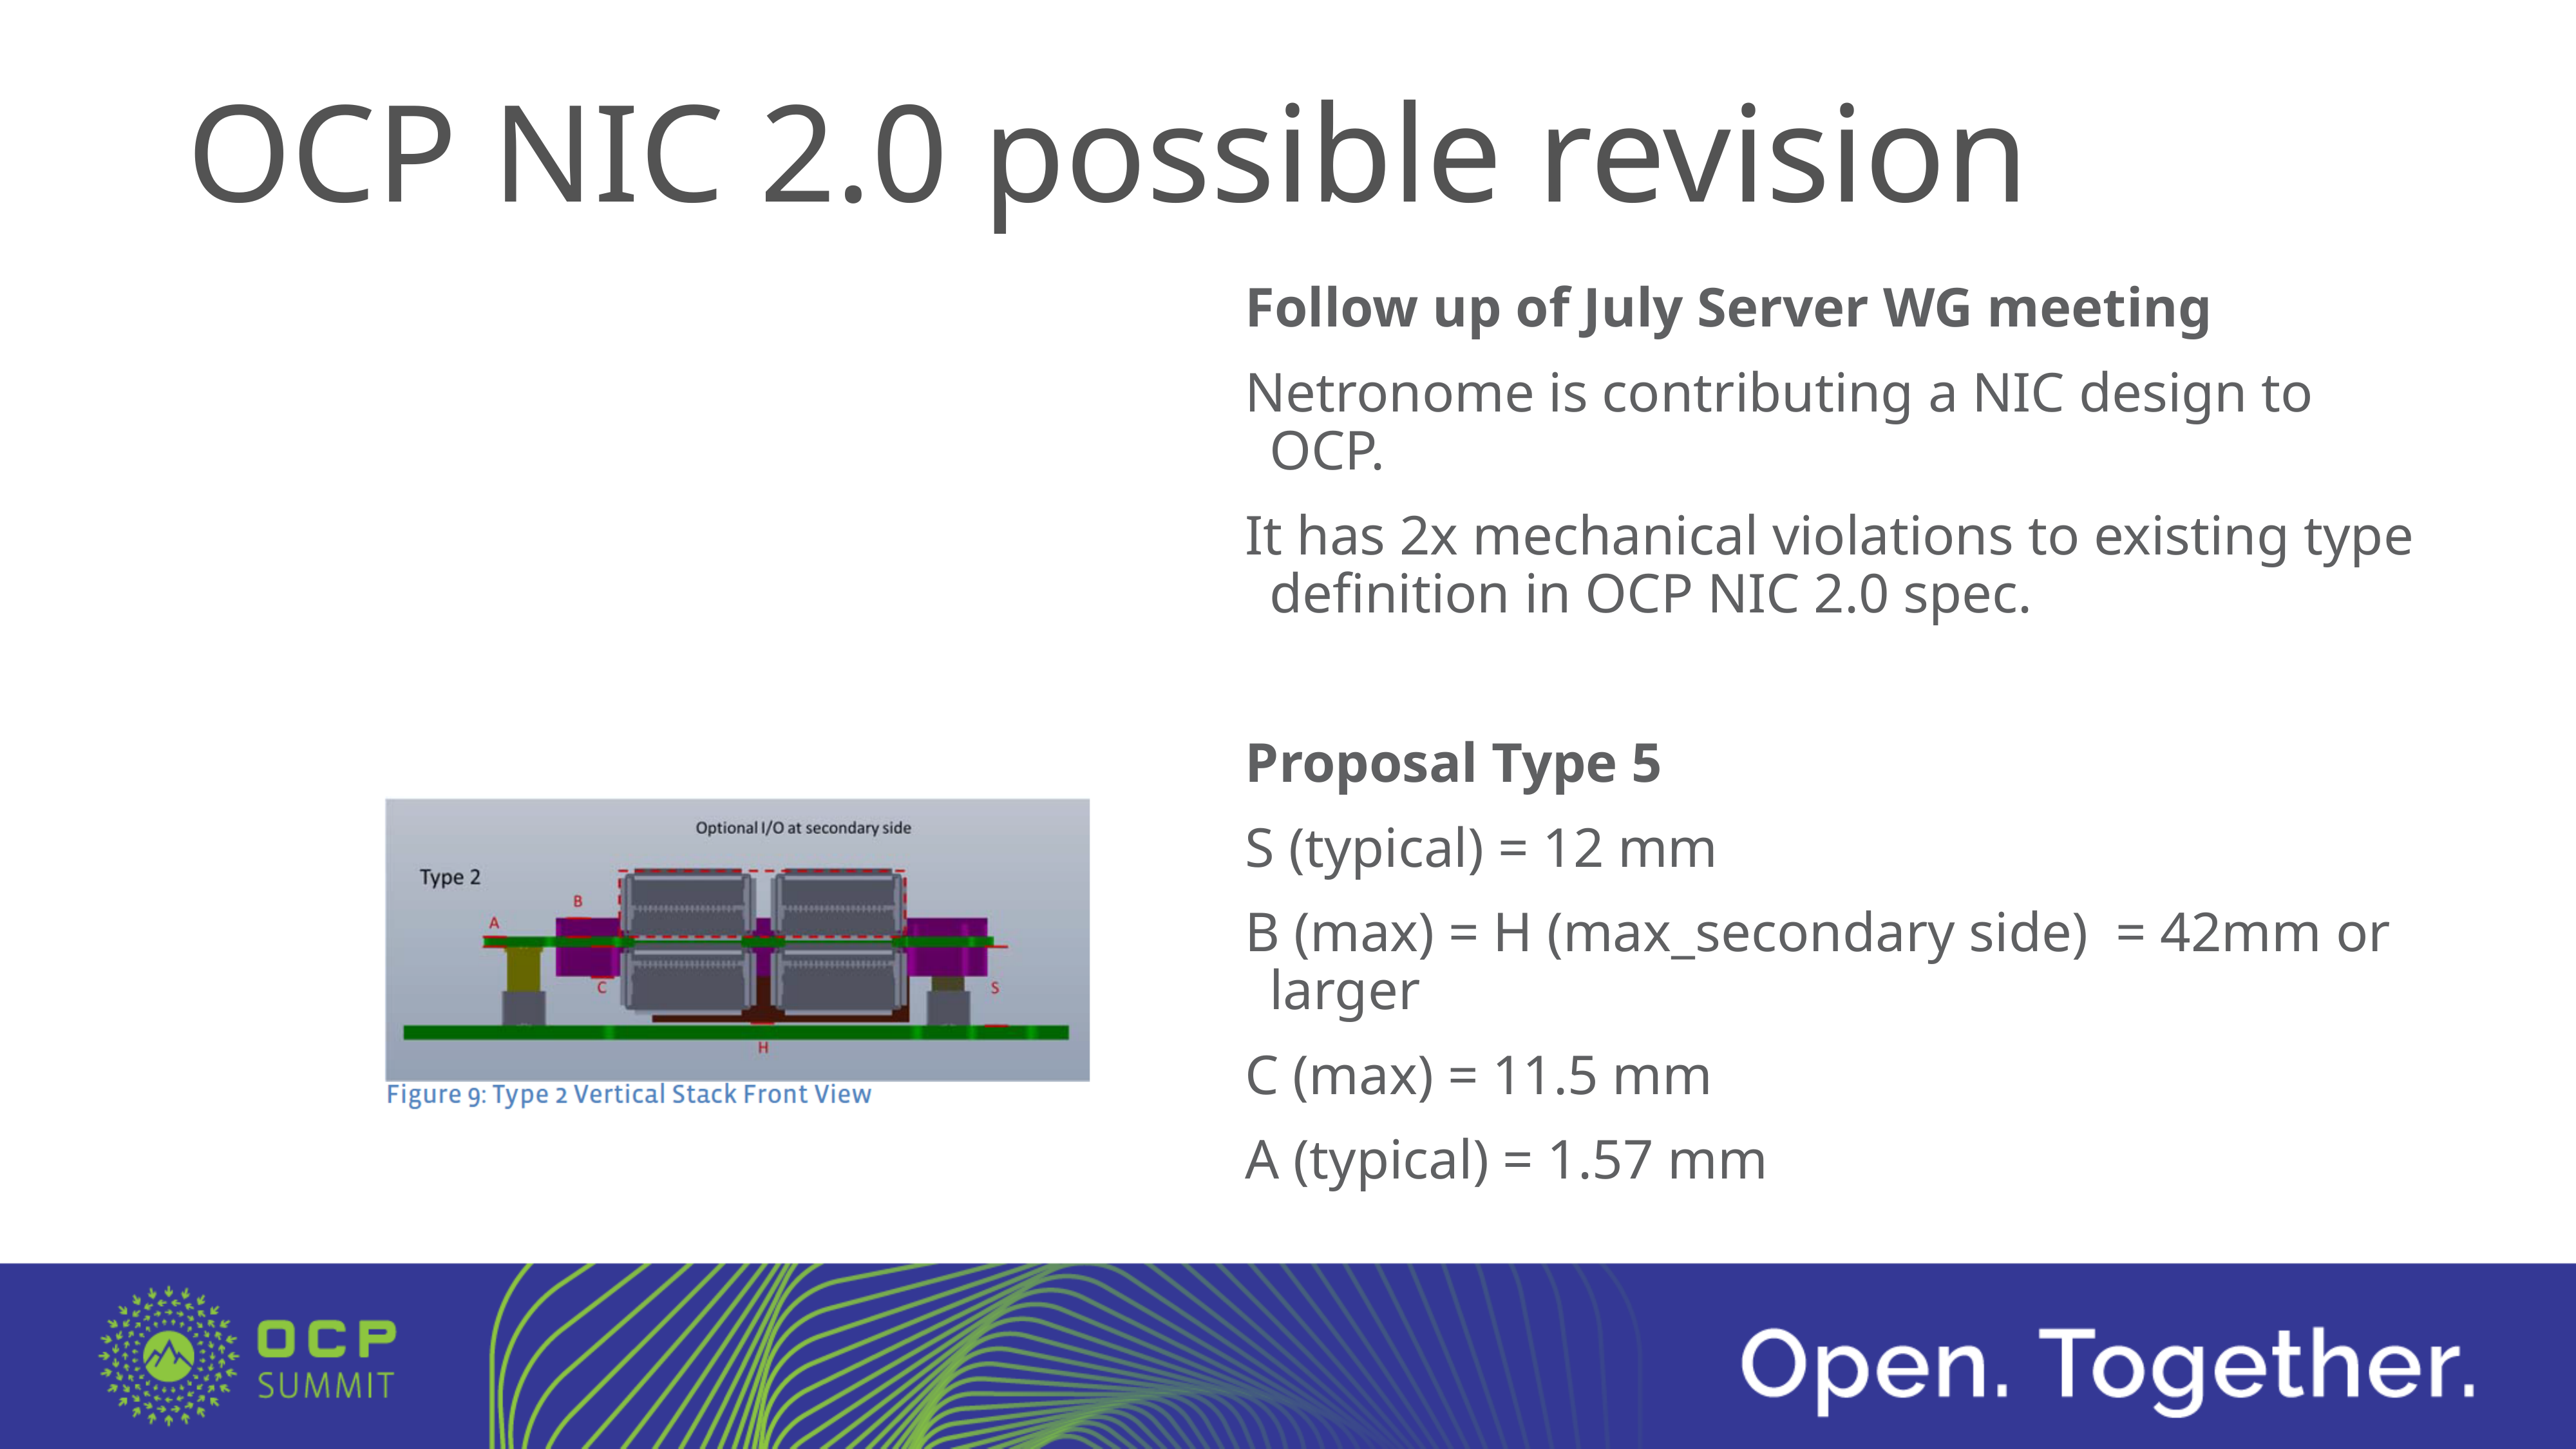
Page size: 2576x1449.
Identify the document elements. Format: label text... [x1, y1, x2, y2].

list Follow up of July Server WG meeting Netronome is contributing a NIC design to OCP. It has 2x mechanical violations to existing type definition in OCP NIC 2.0 spec. Proposal Type 5 S (typical) = 12 mm B (max) = H (max_secondary side) = 42mm or larger C (max) = 11.5 mm A (typical) = 1.57 mm [1211, 276, 2438, 1194]
picture [0, 0, 2576, 1449]
title OCP NIC 2.0 possible revision [177, 77, 2399, 240]
